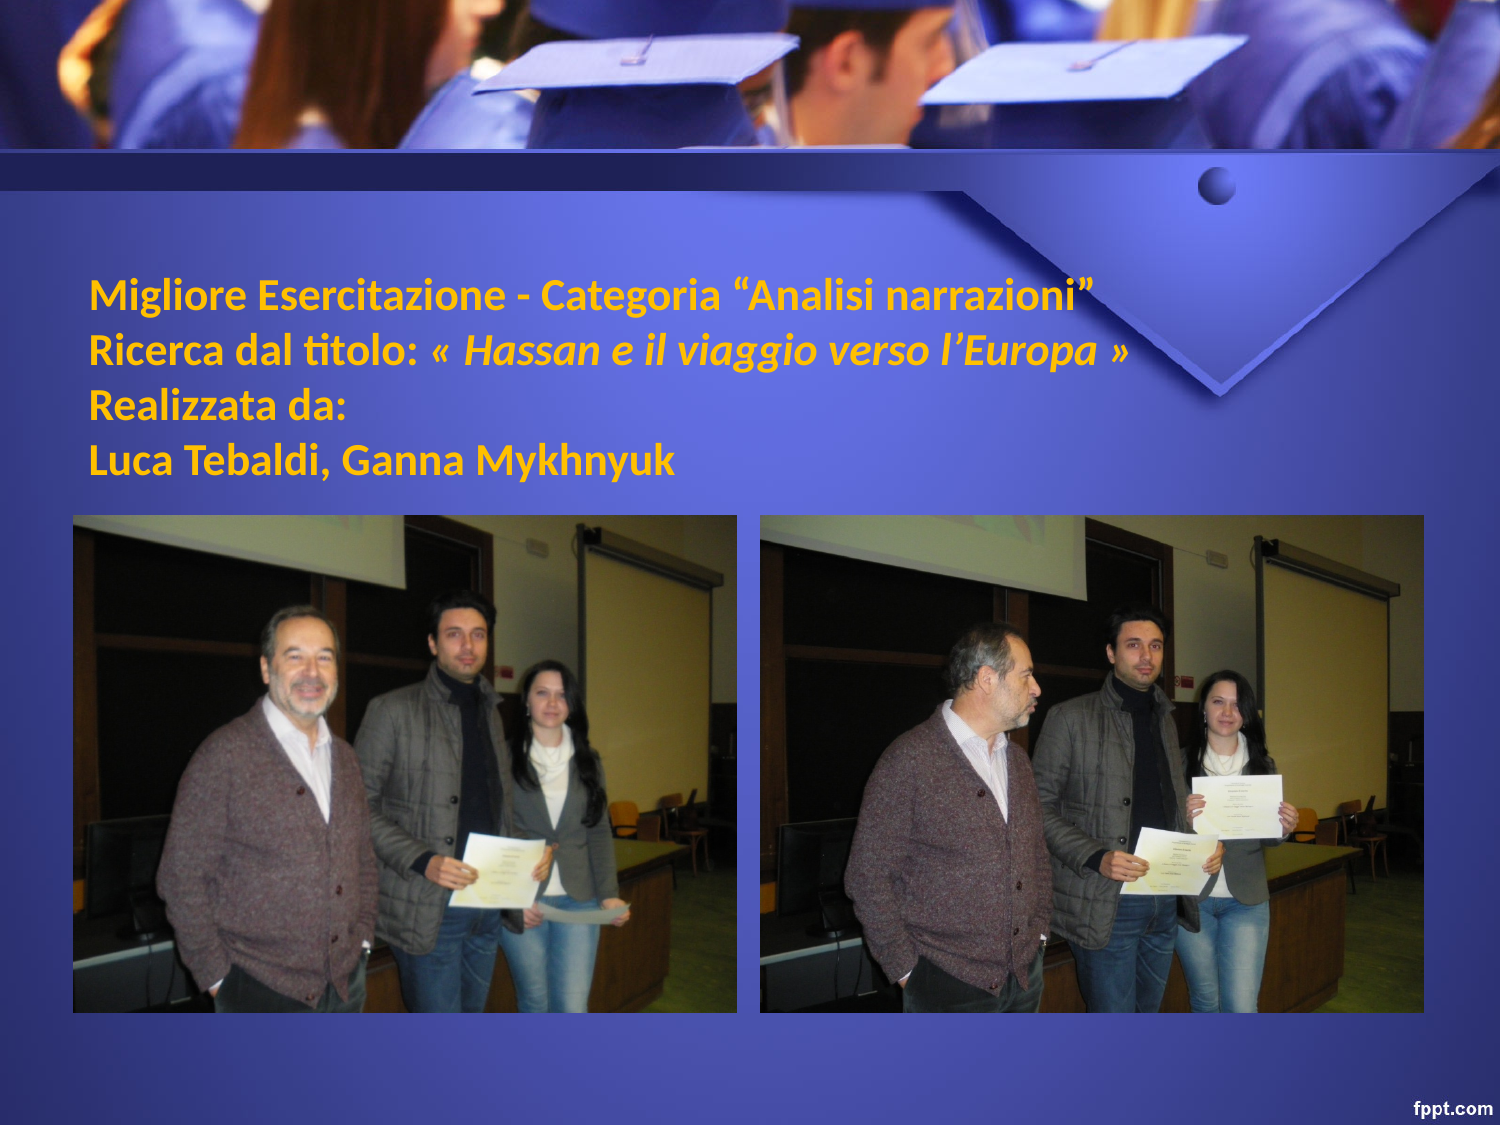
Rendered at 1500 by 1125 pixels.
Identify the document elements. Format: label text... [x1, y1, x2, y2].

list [73, 515, 737, 1014]
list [760, 515, 1424, 1014]
title Migliore Esercitazione - Categoria “Analisi narrazioni” Ricerca dal titolo: « Hassan e il viaggio verso l’Europa » Realizzata da: Luca Tebaldi, Ganna Mykhnyuk [73, 261, 1424, 488]
picture [0, 0, 1500, 1125]
